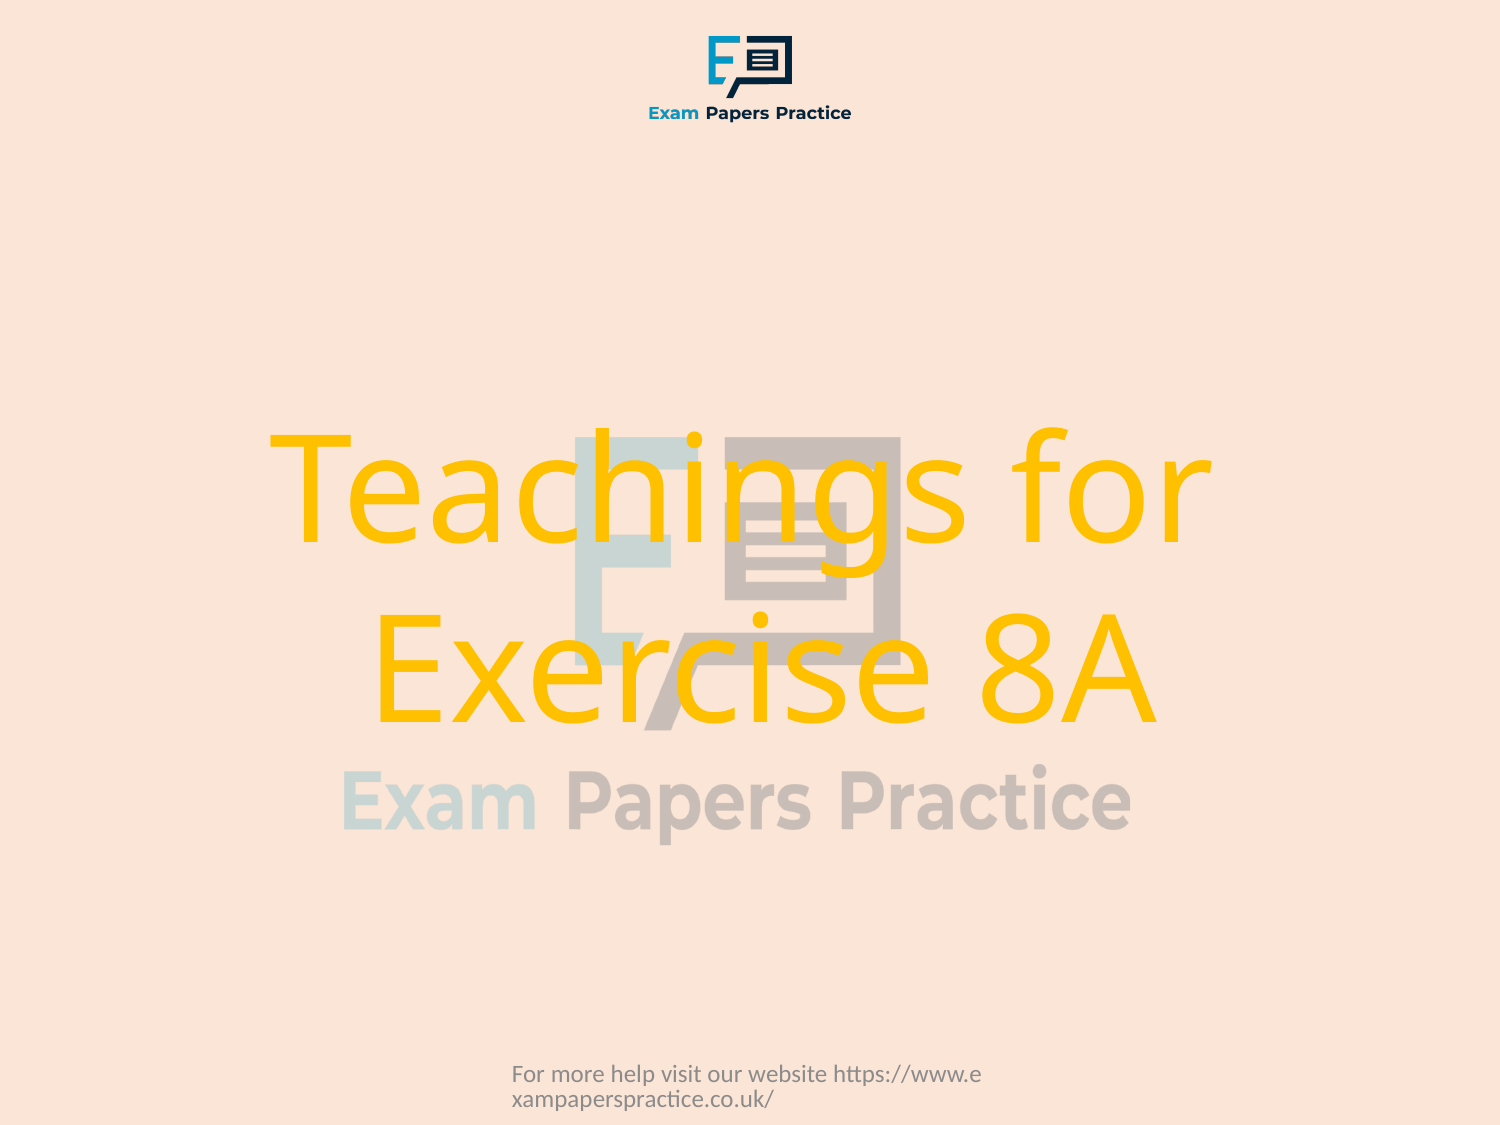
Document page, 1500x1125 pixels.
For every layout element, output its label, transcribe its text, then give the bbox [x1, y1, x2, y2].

picture [649, 30, 851, 125]
footer For more help visit our website https://www.exampaperspractice.co.uk/ [496, 1042, 1004, 1103]
text_box Teachings for Exercise 8A [254, 385, 1269, 761]
